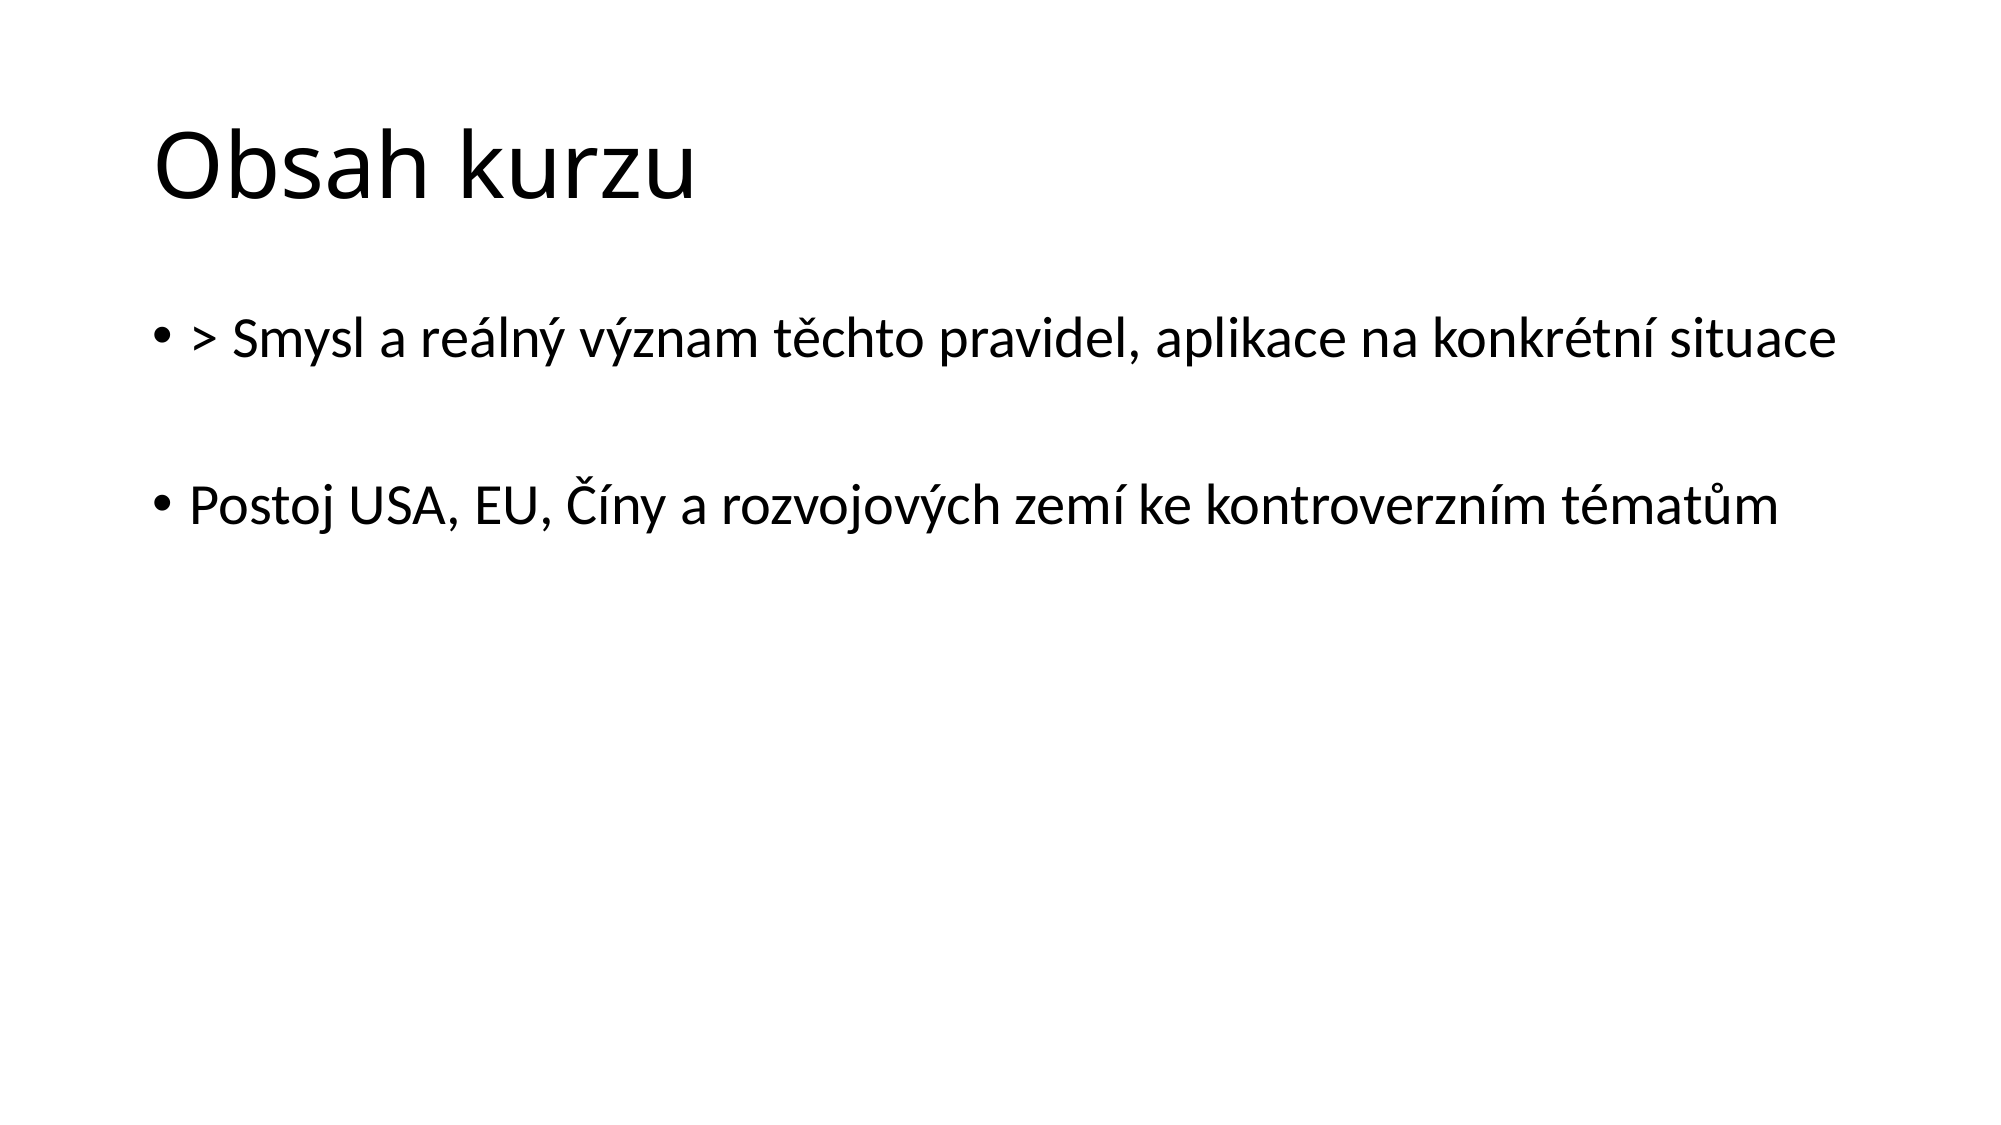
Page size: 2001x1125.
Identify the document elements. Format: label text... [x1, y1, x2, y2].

list > Smysl a reálný význam těchto pravidel, aplikace na konkrétní situace Postoj USA, EU, Číny a rozvojových zemí ke kontroverzním tématům [137, 299, 1863, 1014]
title Obsah kurzu [137, 59, 1863, 278]
